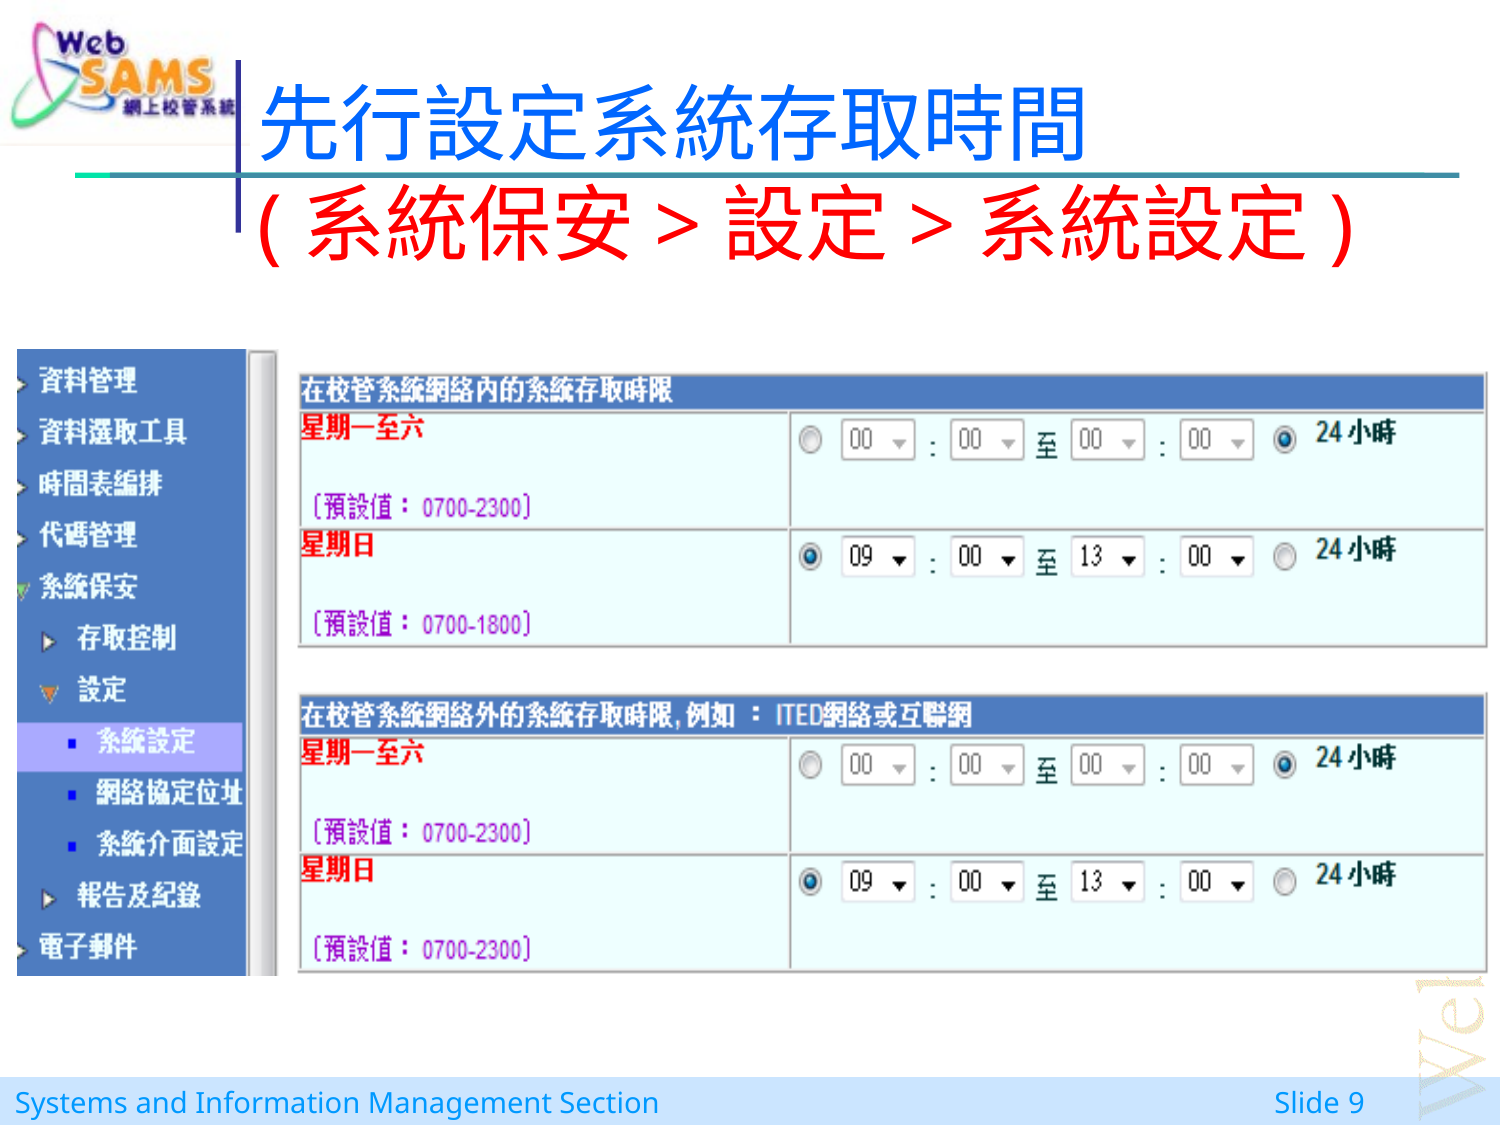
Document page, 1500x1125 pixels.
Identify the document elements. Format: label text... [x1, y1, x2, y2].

picture [0, 0, 250, 146]
picture [17, 349, 1500, 1077]
title 先行設定系統存取時間 (系統保安>設定>系統設定) [242, 101, 1500, 279]
